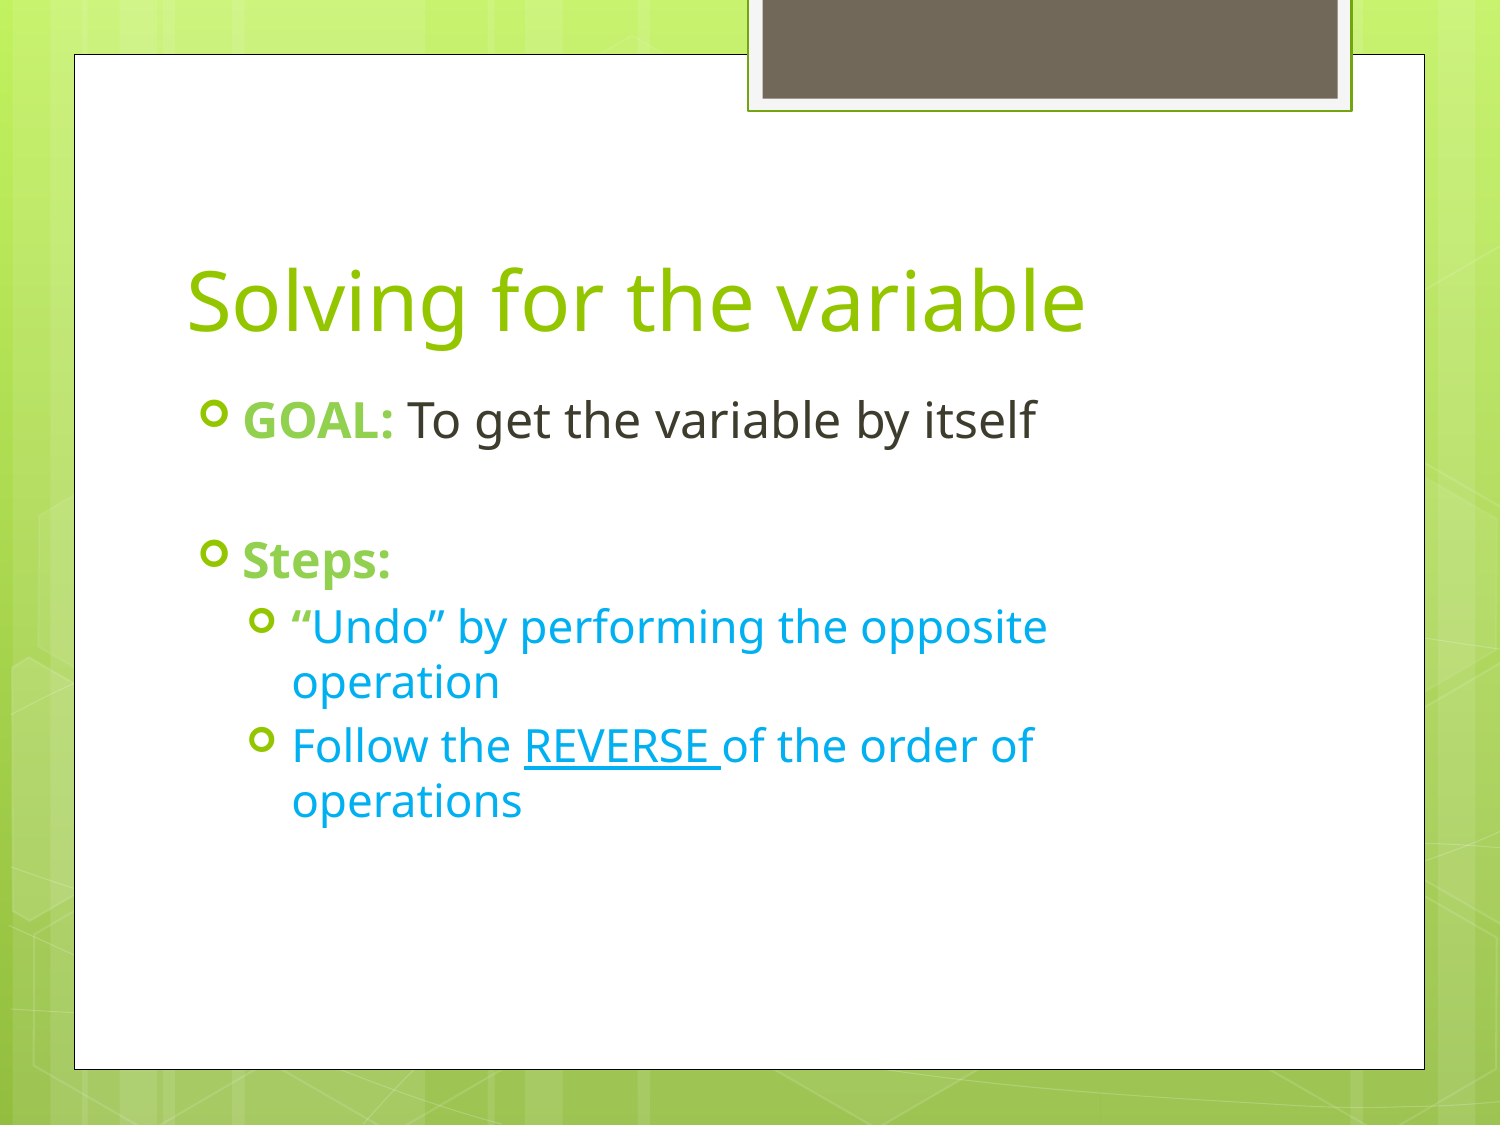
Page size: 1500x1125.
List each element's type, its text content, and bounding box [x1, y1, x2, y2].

title Solving for the variable [171, 168, 1324, 357]
list GOAL: To get the variable by itself Steps: “Undo” by performing the opposite operation Follow the REVERSE of the order of operations [171, 381, 1283, 957]
